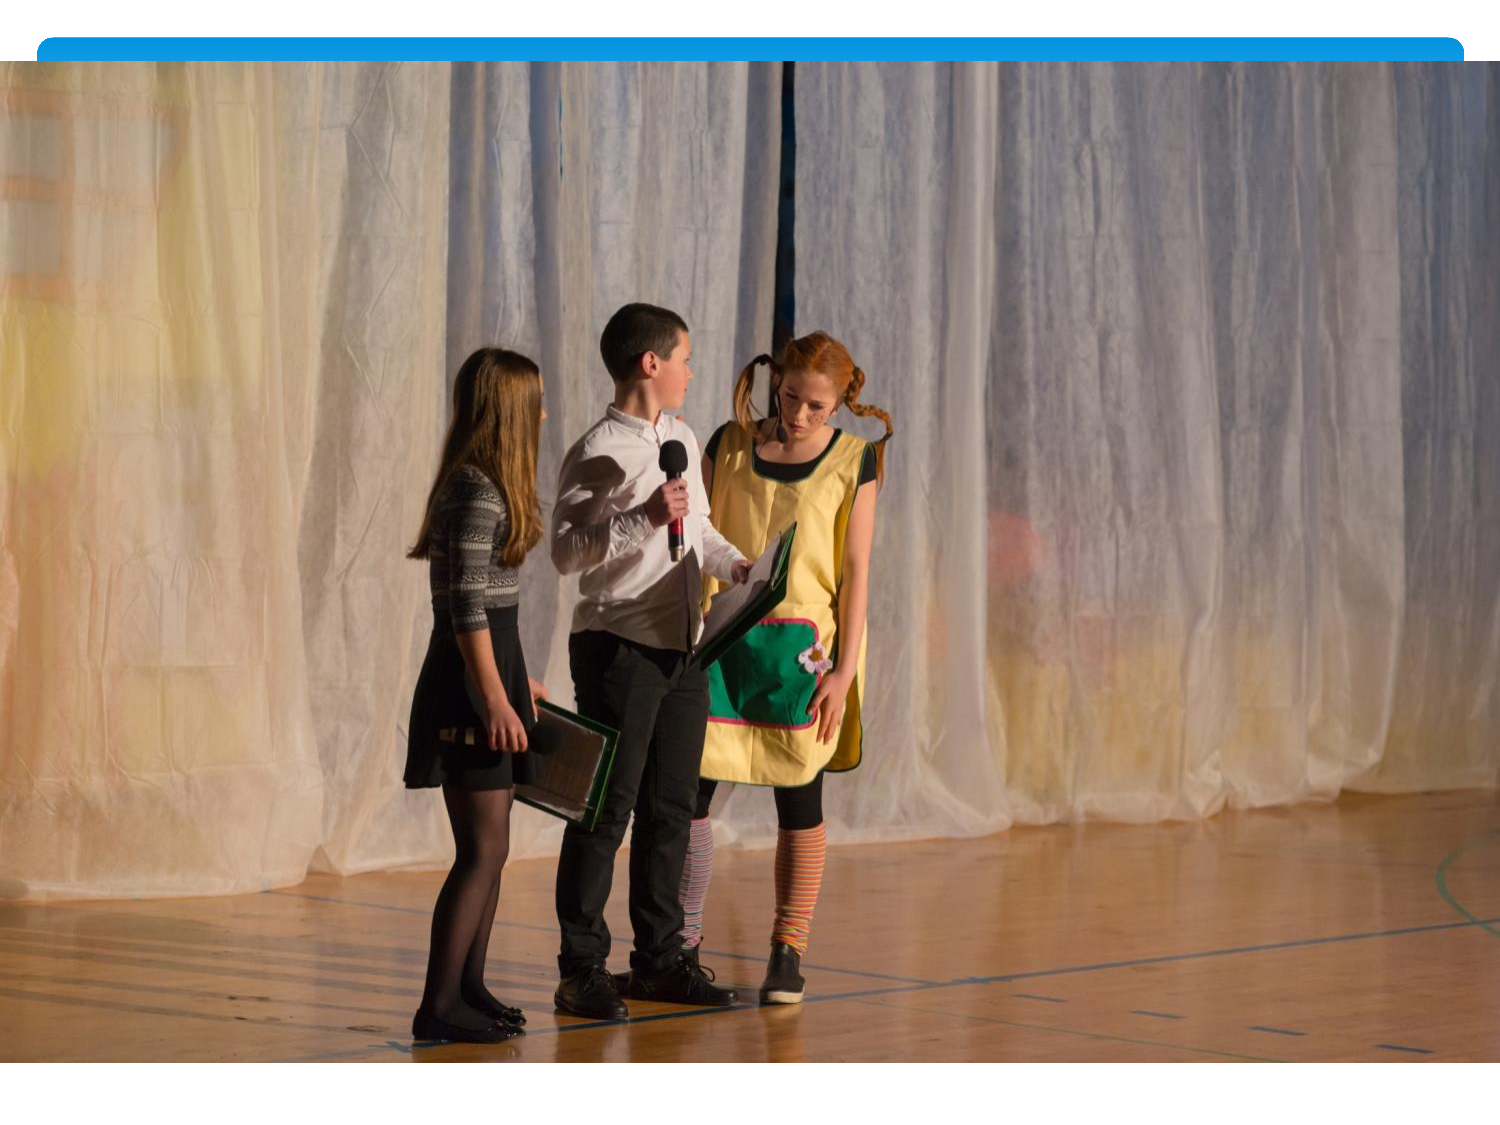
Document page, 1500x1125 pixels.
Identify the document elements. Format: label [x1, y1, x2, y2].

picture [0, 61, 1500, 1064]
